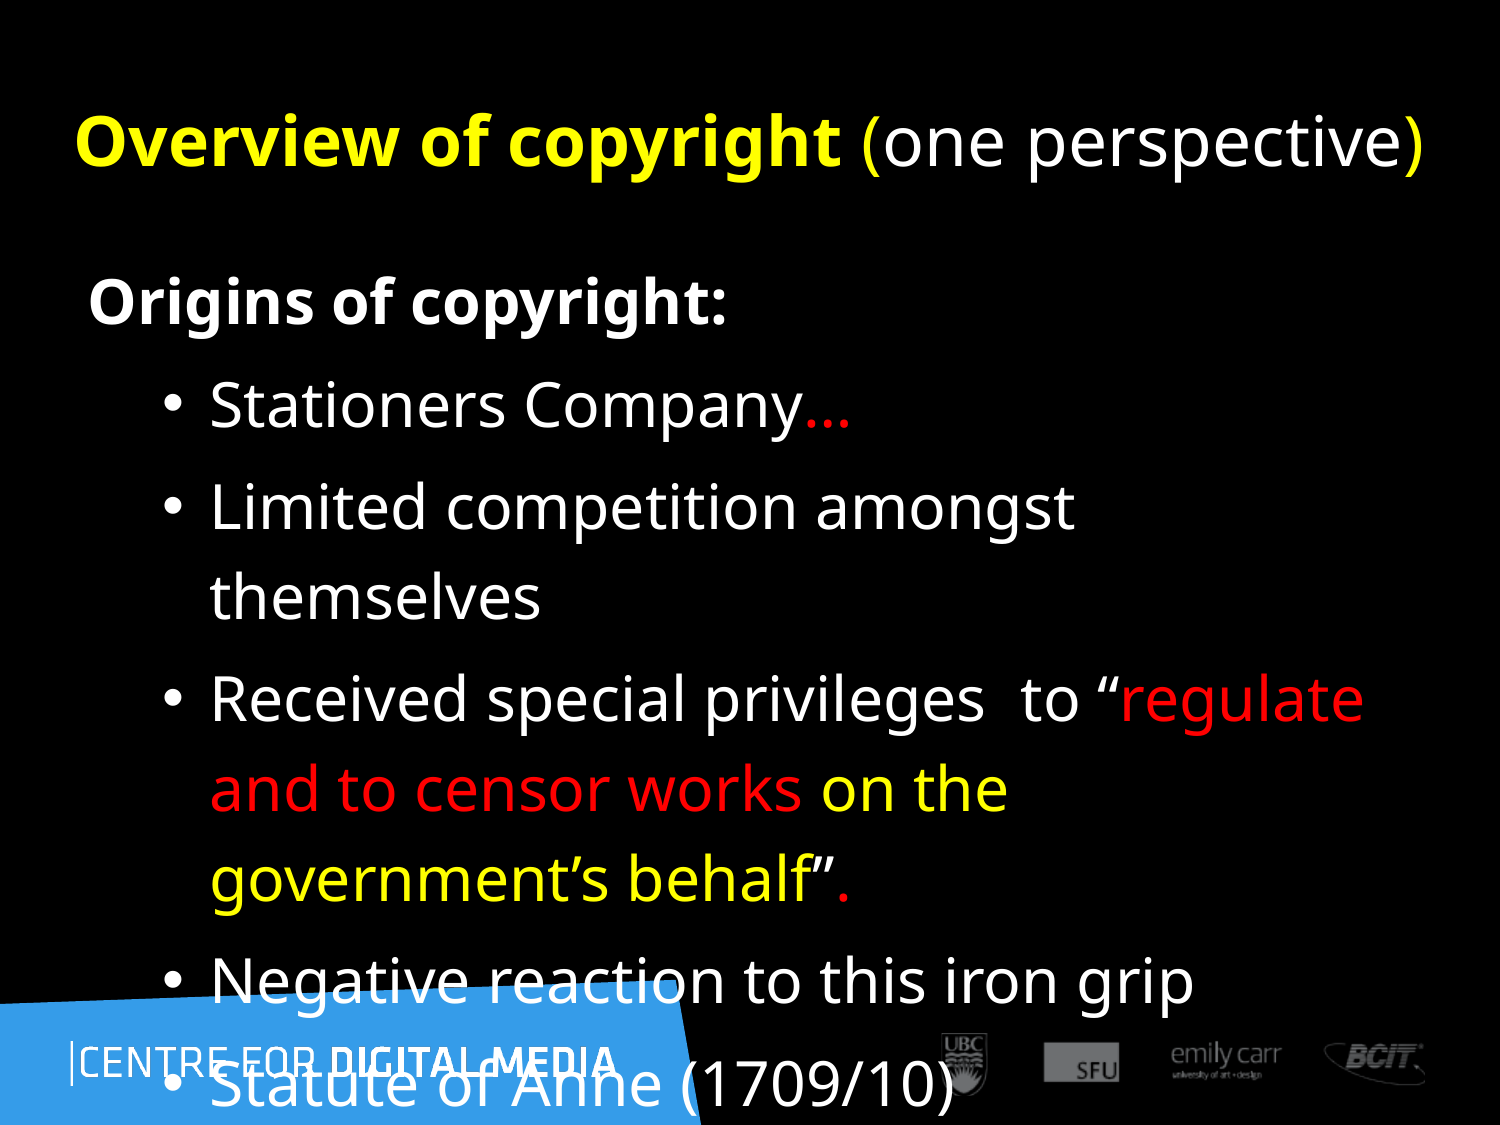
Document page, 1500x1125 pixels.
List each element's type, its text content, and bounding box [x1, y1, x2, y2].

title Overview of copyright (one perspective) [35, 45, 1463, 233]
list Origins of copyright: Stationers Company… Limited competition amongst themselves Received special privileges to “regulate and to censor works on the government’s behalf”. Negative reaction to this iron grip Statute of Anne (1709/10) [75, 234, 1425, 944]
